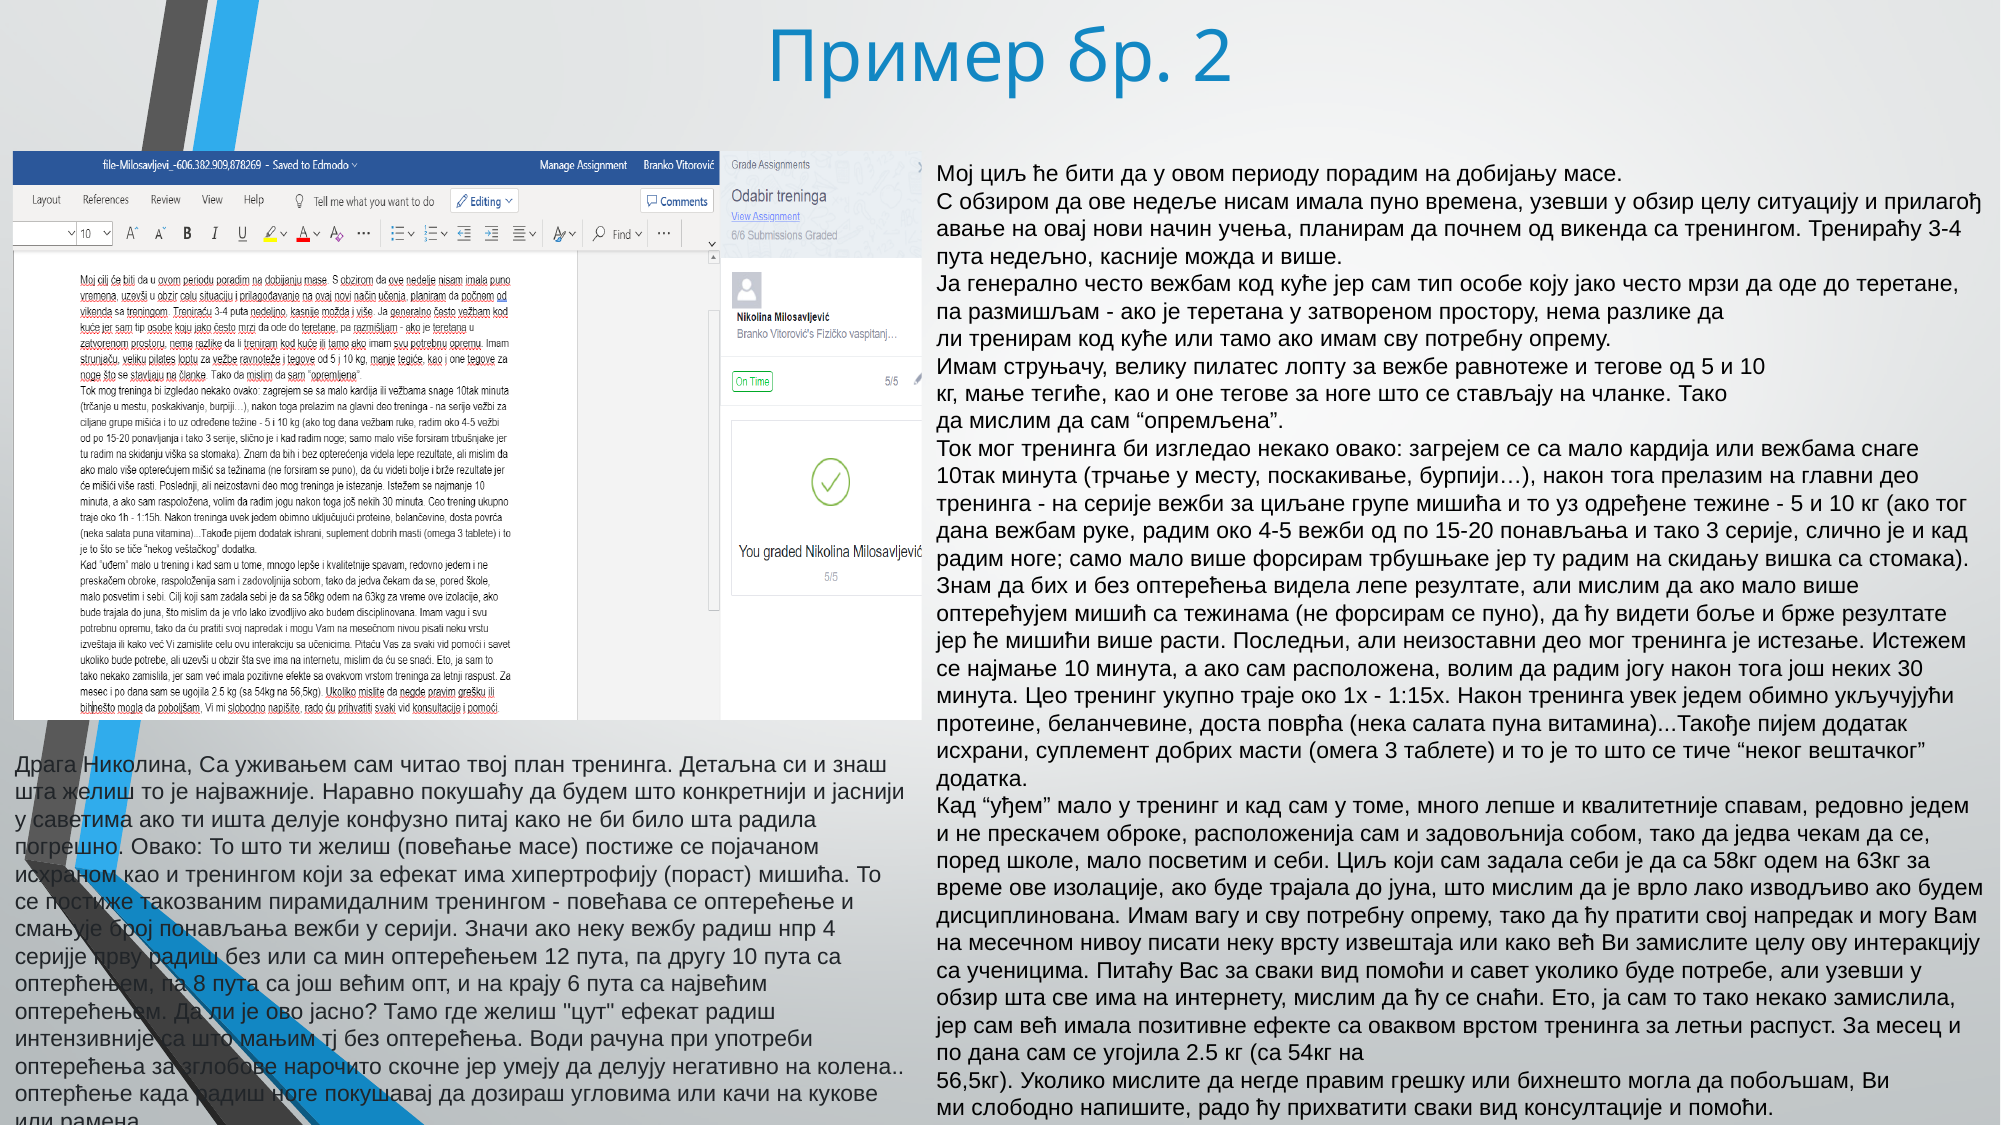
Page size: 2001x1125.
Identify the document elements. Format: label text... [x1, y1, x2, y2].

title Пример бр. 2 [178, 1, 1822, 104]
text_box Мој циљ ће бити да у овом периоду порадим на добијању масе. С обзиром да ове недеље нисам имала пуно времена, узевши у обзир целу ситуацију и прилагођавање на овај нови начин учења, планирам да почнем од викенда са тренингом. Тренираћу 3-4 пута недељно, касније можда и више. Ја генерално често вежбам код куће јер сам тип особе коју јако често мрзи да оде до теретане, па размишљам - ако је теретана у затвореном простору, нема разлике да ли тренирам код куће или тамо ако имам сву потребну опрему. Имам струњачу, велику пилатес лопту за вежбе равнотеже и тегове од 5 и 10 кг, мање тегиће, као и оне тегове за ноге што се стављају на чланке. Тако да мислим да сам “опремљена”. Ток мог тренинга би изгледао некако овако: загрејем се са мало кардија или вежбама снаге 10так минута (трчање у месту, поскакивање, бурпији…), након тога прелазим на главни део тренинга - на серије вежби за циљане групе мишића и то уз одређене тежине - 5 и 10 кг (ако тог дана вежбам руке, радим око 4-5 вежби од по 15-20 понављања и тако 3 серије, слично је и кад радим ноге; само мало више форсирам трбушњаке јер ту радим на скидању вишка са стомака). Знам да бих и без оптерећења видела лепе резултате, али мислим да ако мало више оптерећујем мишић са тежинама (не форсирам се пуно), да ћу видети боље и брже резултате јер ће мишићи више расти. Последњи, али неизоставни део мог тренинга је истезање. Истежем се најмање 10 минута, а ако сам расположена, волим да радим јогу након тога још неких 30 минута. Цео тренинг укупно траје око 1х - 1:15х. Након тренинга увек једем обимно укључујући протеине, беланчевине, доста поврћа (нека салата пуна витамина)...Такође пијем додатак исхрани, суплемент добрих масти (омега 3 таблете) и то је то што се тиче “неког вештачког” додатка. Кад “уђем” мало у тренинг и кад сам у томе, много лепше и квалитетније спавам, редовно једем и не прескачем оброке, расположенија сам и задовољнија собом, тако да једва чекам да се, поред школе, мало посветим и себи. Циљ који сам задала себи је да са 58кг одем на 63кг за време ове изолације, ако буде трајала до јуна, што мислим да је врло лако изводљиво ако будем дисциплинована. Имам вагу и сву потребну опрему, тако да ћу пратити свој напредак и могу Вам на месечном нивоу писати неку врсту извештаја или како већ Ви замислите целу ову интеракцију са ученицима. Питаћу Вас за сваки вид помоћи и савет уколико буде потребе, али узевши у обзир шта све има на интернету, мислим да ћу се снаћи. Ето, ја сам то тако некако замислила, јер сам већ имала позитивне ефекте са оваквом врстом тренинга за летњи распуст. За месец и по дана сам се угојила 2.5 кг (са 54кг на 56,5кг). Уколико мислите да негде правим грешку или бихнешто могла да побољшам, Ви ми слободно напишите, радо ћу прихватити сваки вид консултације и помоћи. [921, 151, 2000, 1125]
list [12, 151, 922, 720]
text_box Драга Николина, Са уживањем сам читао твој план тренинга. Детаљна си и знаш шта желиш то је најважније. Наравно покушаћу да будем што конкретнији и јаснији у саветима ако ти ишта делује конфузно питај како не би било шта радила погрешно. Овако: То што ти желиш (повећање масе) постиже се појачаном исхраном као и тренингом који за ефекат има хипертрофију (пораст) мишића. То се постиже такозваним пирамидалним тренингом - повећава се оптерећење и смањује број понављања вежби у серији. Значи ако неку вежбу радиш нпр 4 серијје прву радиш без или са мин оптерећењем 12 пута, па другу 10 пута са оптерћењем, па 8 пута са још већим опт, и на крају 6 пута са највећим оптерећењем. Да ли је ово јасно? Тамо где желиш "цут" ефекат радиш интензивније са што мањим тј без оптерећења. Води рачуна при употреби оптерећења за зглобове нарочито скочне јер умеју да делују негативно на колена.. оптерћење када радиш ноге покушавај да дозираш угловима или качи на кукове или рамена [0, 741, 921, 1125]
